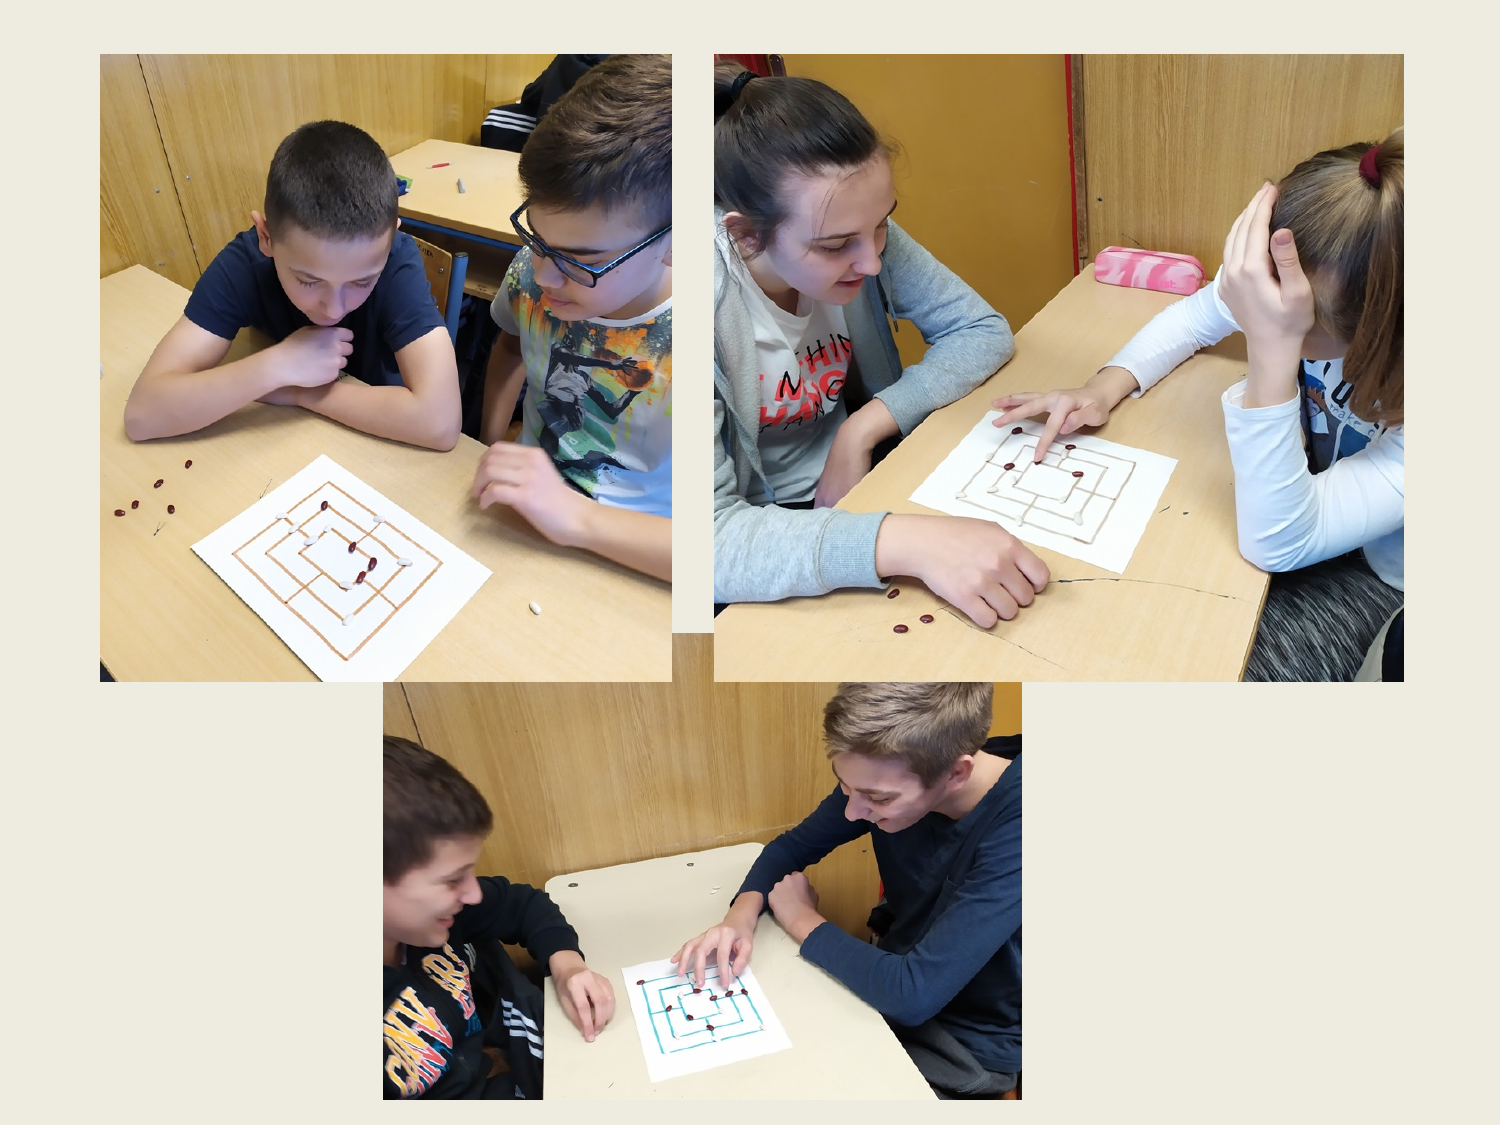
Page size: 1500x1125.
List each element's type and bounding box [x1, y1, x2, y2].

picture [100, 54, 1404, 1100]
